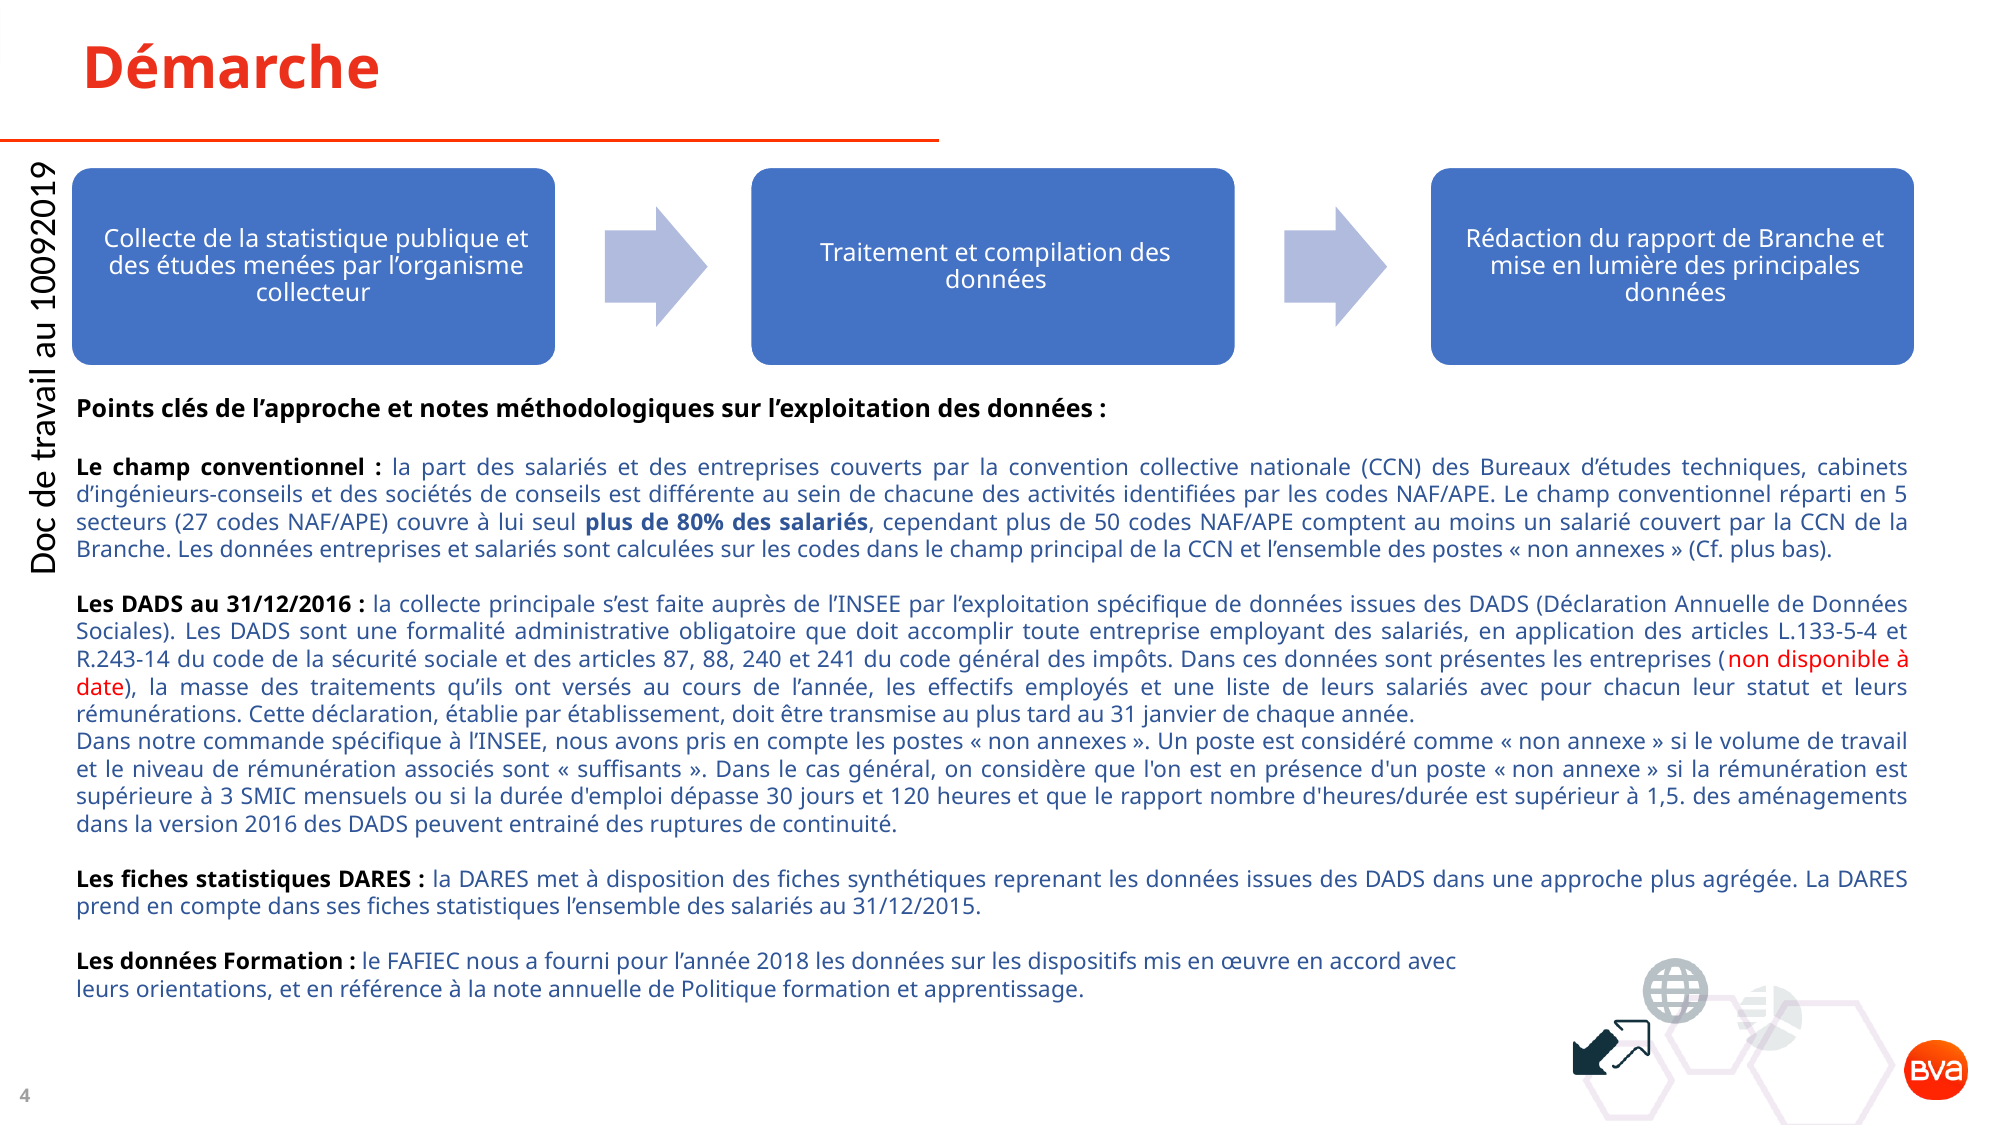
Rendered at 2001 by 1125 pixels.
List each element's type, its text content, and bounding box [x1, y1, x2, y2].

title Démarche [67, 14, 1542, 125]
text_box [69, 167, 1917, 367]
picture [1562, 957, 1897, 1125]
text_box Points clés de l’approche et notes méthodologiques sur l’exploitation des données : Le champ conventionnel : la part des salariés et des entreprises couverts par la convention collective nationale (CCN) des Bureaux d’études techniques, cabinets d’ingénieurs-conseils et des sociétés de conseils est différente au sein de chacune des activités identifiées par les codes NAF/APE. Le champ conventionnel réparti en 5 secteurs (27 codes NAF/APE) couvre à lui seul plus de 80% des salariés, cependant plus de 50 codes NAF/APE comptent au moins un salarié couvert par la CCN de la Branche. Les données entreprises et salariés sont calculées sur les codes dans le champ principal de la CCN et l’ensemble des postes « non annexes » (Cf. plus bas). Les DADS au 31/12/2016 : la collecte principale s’est faite auprès de l’INSEE par l’exploitation spécifique de données issues des DADS (Déclaration Annuelle de Données Sociales). Les DADS sont une formalité administrative obligatoire que doit accomplir toute entreprise employant des salariés, en application des articles L.133-5-4 et R.243-14 du code de la sécurité sociale et des articles 87, 88, 240 et 241 du code général des impôts. Dans ces données sont présentes les entreprises (non disponible à date), la masse des traitements qu’ils ont versés au cours de l’année, les effectifs employés et une liste de leurs salariés avec pour chacun leur statut et leurs rémunérations. Cette déclaration, établie par établissement, doit être transmise au plus tard au 31 janvier de chaque année. Dans notre commande spécifique à l’INSEE, nous avons pris en compte les postes « non annexes ». Un poste est considéré comme « non annexe » si le volume de travail et le niveau de rémunération associés sont « suffisants ». Dans le cas général, on considère que l'on est en présence d'un poste « non annexe » si la rémunération est supérieure à 3 SMIC mensuels ou si la durée d'emploi dépasse 30 jours et 120 heures et que le rapport nombre d'heures/durée est supérieur à 1,5. des aménagements dans la version 2016 des DADS peuvent entrainé des ruptures de continuité. Les fiches statistiques DARES : la DARES met à disposition des fiches synthétiques reprenant les données issues des DADS dans une approche plus agrégée. La DARES prend en compte dans ses fiches statistiques l’ensemble des salariés au 31/12/2015. Les données Formation : le FAFIEC nous a fourni pour l’année 2018 les données sur les dispositifs mis en œuvre en accord avec leurs orientations, et en référence à la note annuelle de Politique formation et apprentissage. [61, 385, 1925, 1009]
picture [1904, 1040, 1968, 1100]
